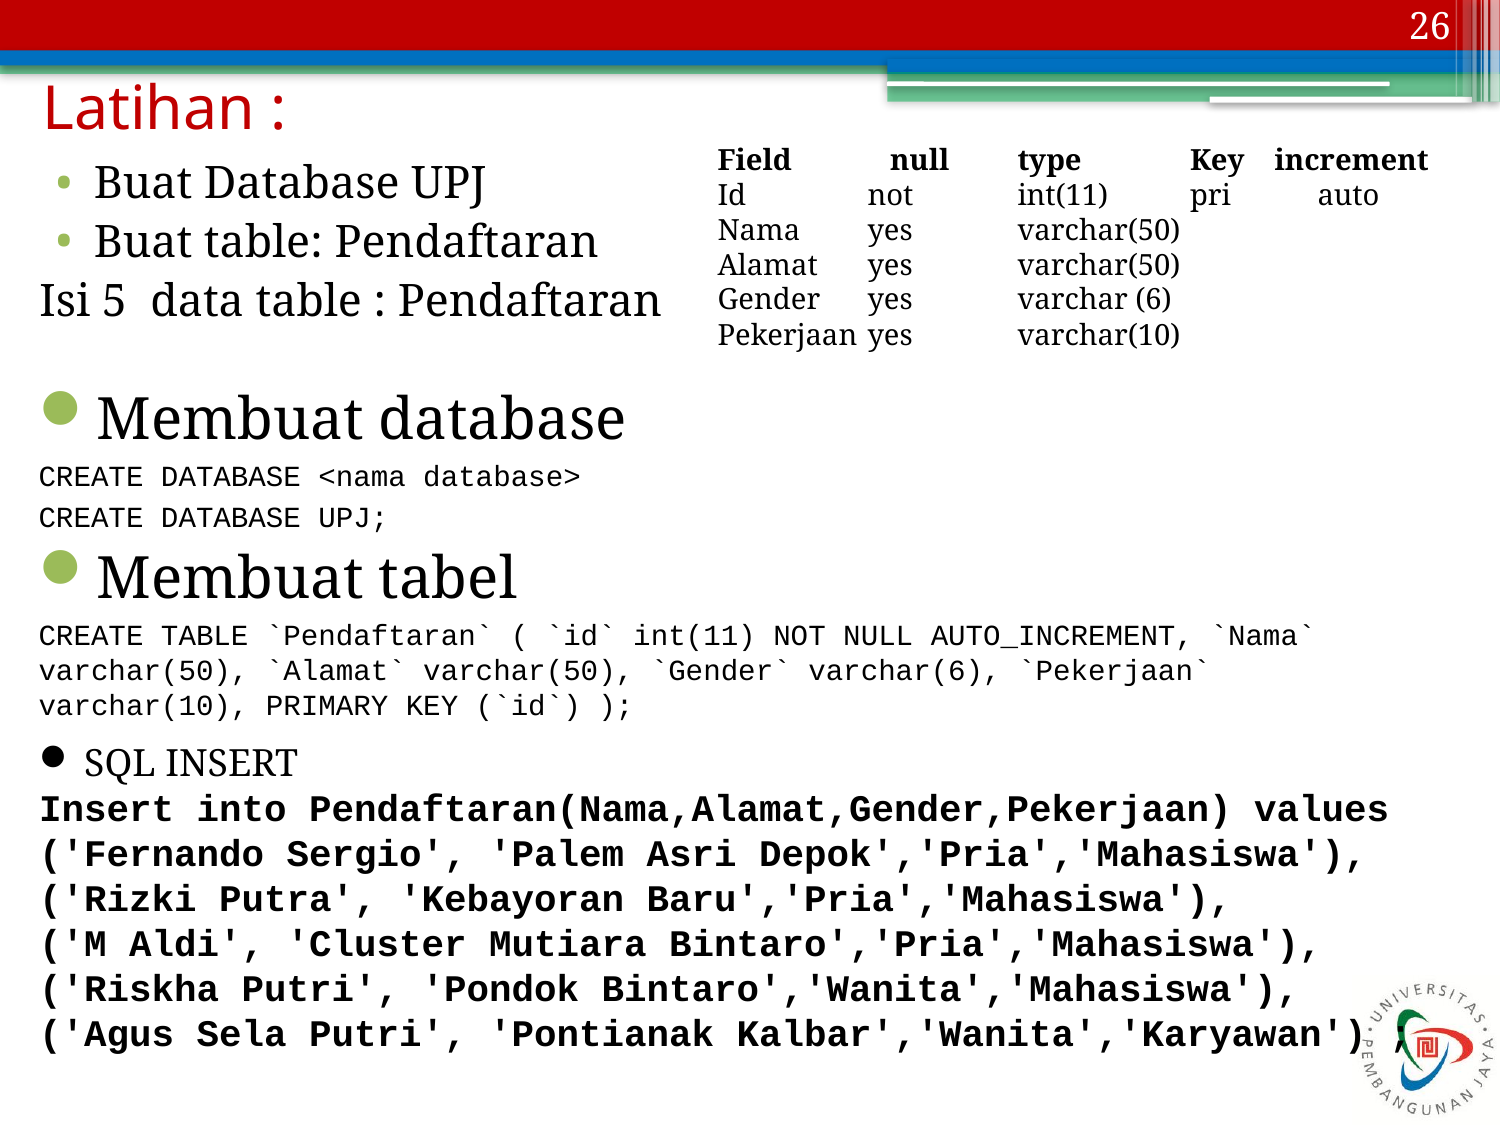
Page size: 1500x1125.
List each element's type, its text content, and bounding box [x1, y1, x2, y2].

text_box SQL INSERT Insert into Pendaftaran(Nama,Alamat,Gender,Pekerjaan) values ('Fernando Sergio', 'Palem Asri Depok','Pria','Mahasiswa'), ('Rizki Putra', 'Kebayoran Baru','Pria','Mahasiswa'), ('M Aldi', 'Cluster Mutiara Bintaro','Pria','Mahasiswa'), ('Riskha Putri', 'Pondok Bintaro','Wanita','Mahasiswa'), ('Agus Sela Putri', 'Pontianak Kalbar','Wanita','Karyawan') ; [24, 732, 1452, 1062]
picture [1352, 975, 1500, 1125]
slide_number 26 [1341, 0, 1466, 61]
list Buat Database UPJ Buat table: Pendaftaran Isi 5 data table : Pendaftaran [24, 146, 702, 335]
text_box Field null type Key increment Id not int(11) pri auto Nama yes varchar(50) Alamat yes varchar(50) Gender yes varchar (6) Pekerjaan yes varchar(10) [702, 133, 1466, 394]
text_box Membuat database CREATE DATABASE <nama database> CREATE DATABASE UPJ; Membuat tabel CREATE TABLE `Pendaftaran` ( `id` int(11) NOT NULL AUTO_INCREMENT, `Nama` varchar(50), `Alamat` varchar(50), `Gender` varchar(6), `Pekerjaan` varchar(10), PRIMARY KEY (`id`) ); [23, 373, 1376, 1019]
text_box Latihan : [27, 60, 479, 149]
